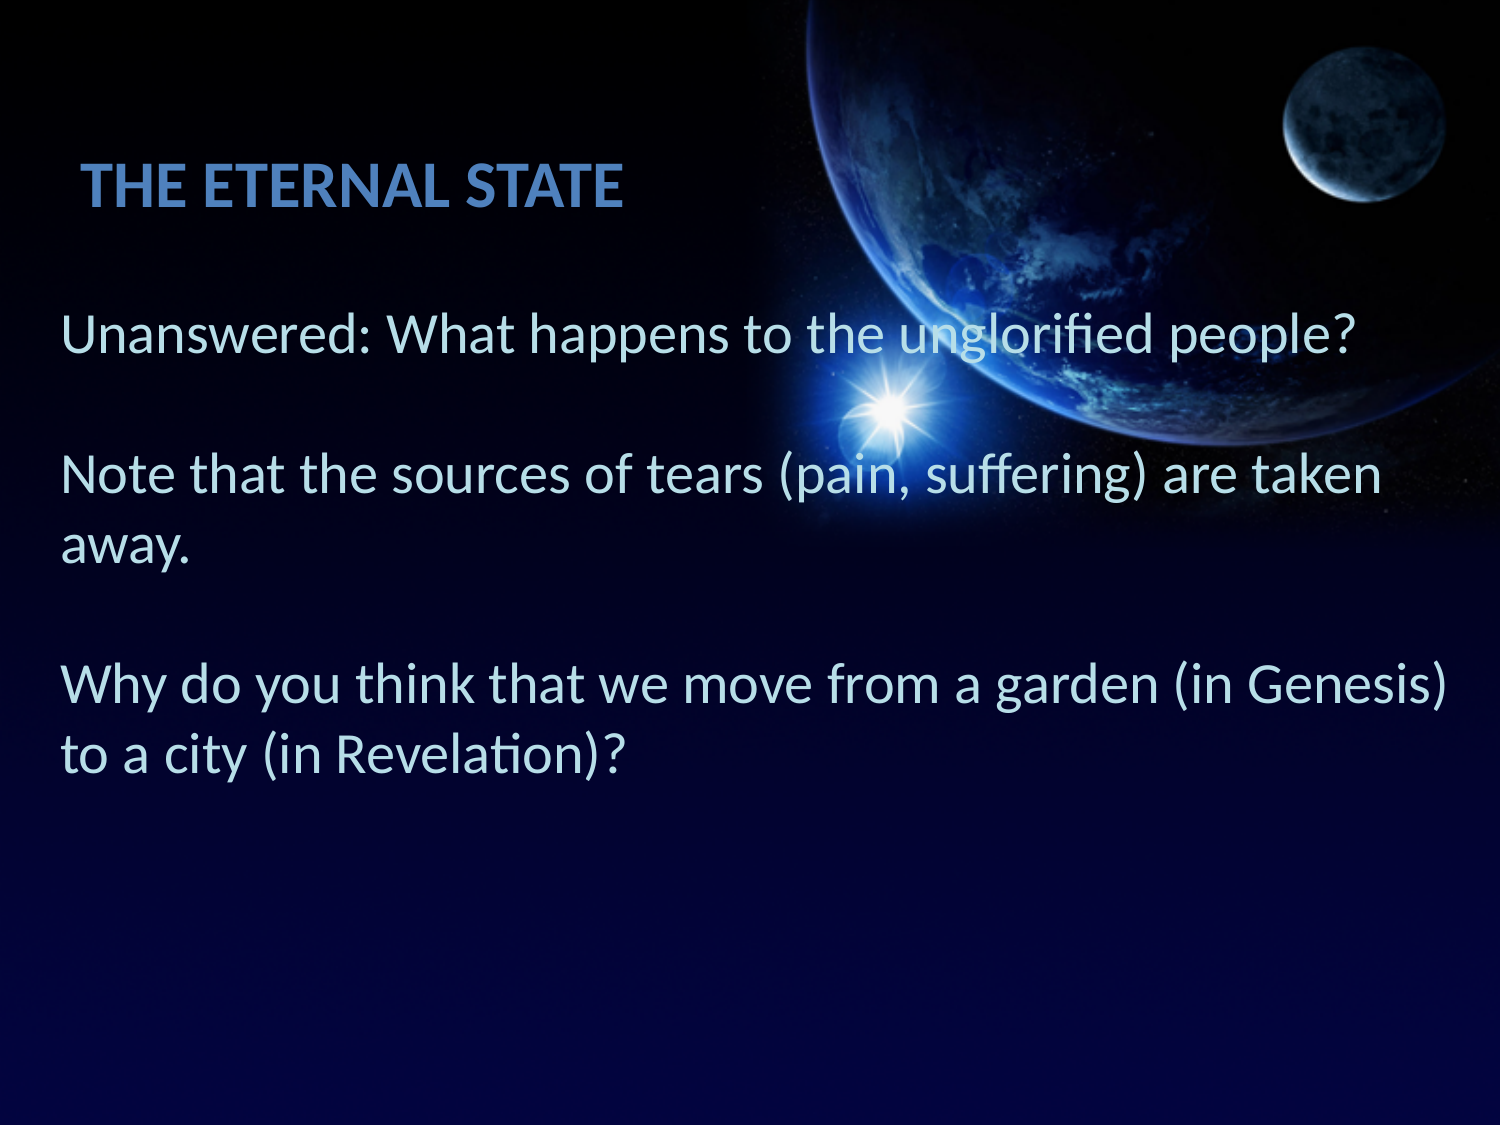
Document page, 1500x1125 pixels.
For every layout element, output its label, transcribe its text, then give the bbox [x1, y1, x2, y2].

picture [0, 0, 1500, 1125]
text_box Unanswered: What happens to the unglorified people? Note that the sources of tears (pain, suffering) are taken away. Why do you think that we move from a garden (in Genesis) to a city (in Revelation)? [45, 287, 1471, 1002]
text_box The Eternal State [65, 133, 641, 229]
